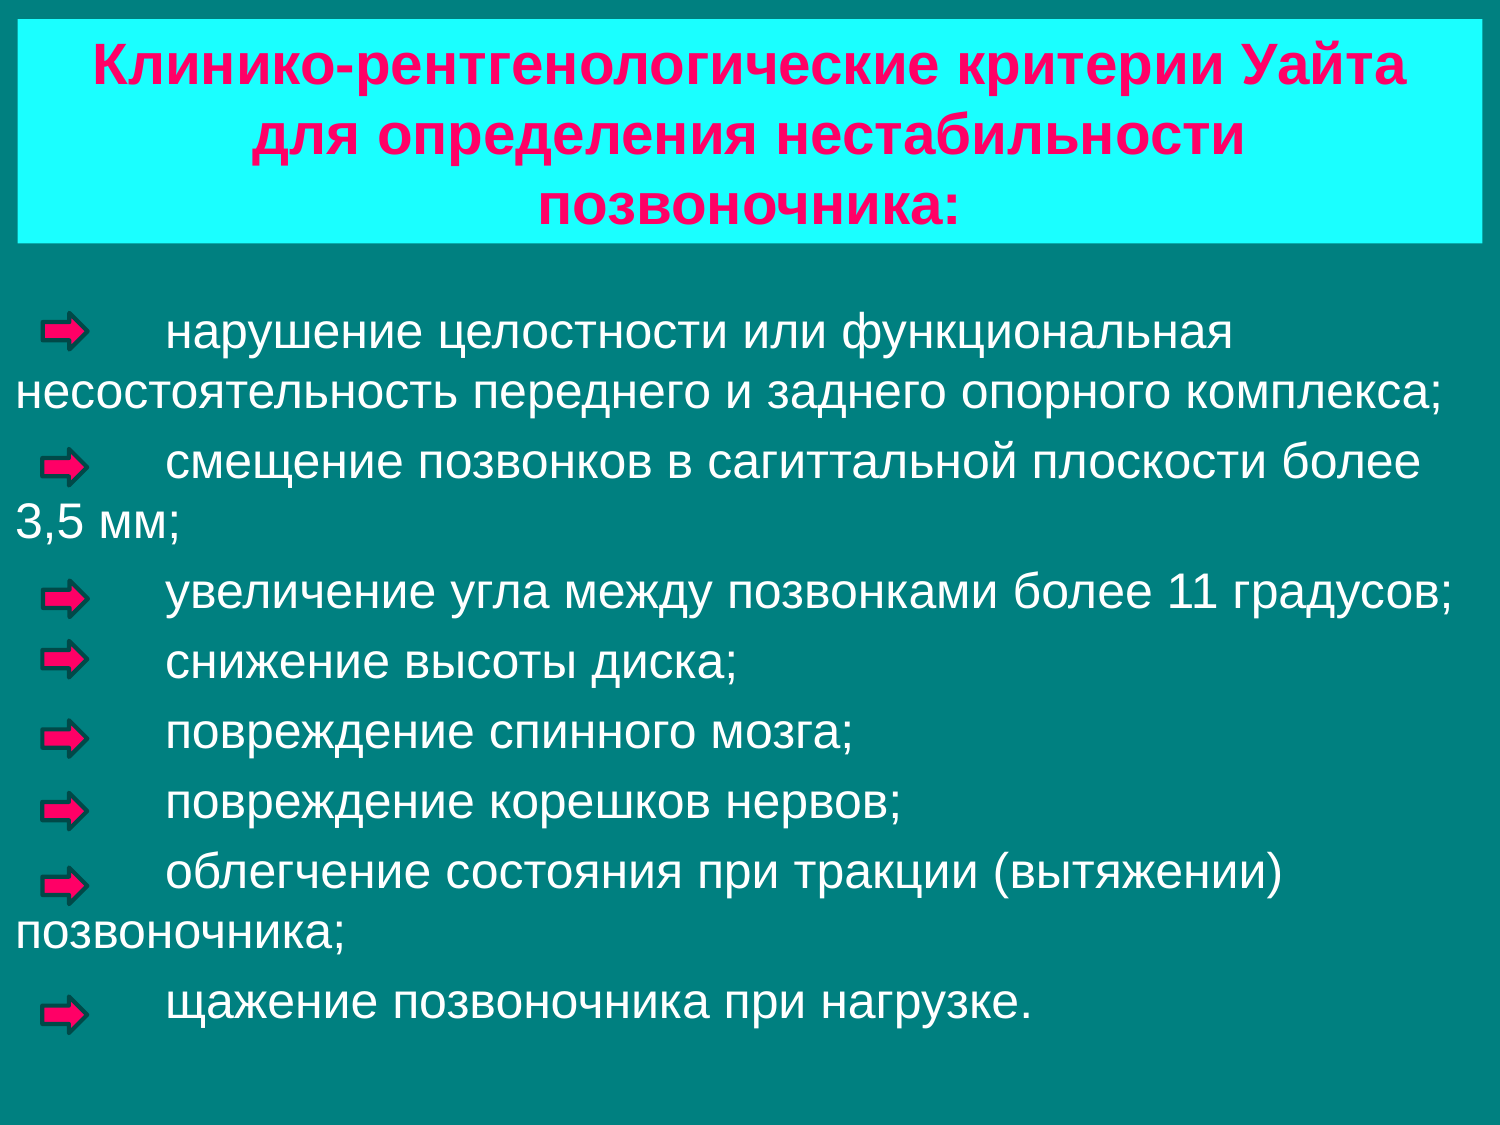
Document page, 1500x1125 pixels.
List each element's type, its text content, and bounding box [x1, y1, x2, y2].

list нарушение целостности или функциональная несостоятельность переднего и заднего опорного комплекса; смещение позвонков в сагиттальной плоскости более 3,5 мм; увеличение угла между позвонками более 11 градусов; снижение высоты диска; повреждение спинного мозга; повреждение корешков нервов; облегчение состояния при тракции (вытяжении) позвоночника; щажение позвоночника при нагрузке. [0, 290, 1500, 1071]
text_box [40, 718, 90, 759]
text_box [40, 790, 90, 832]
text_box [40, 446, 90, 488]
title Клинико-рентгенологические критерии Уайта для определения нестабильности позвоночника: [17, 19, 1483, 244]
text_box [40, 310, 90, 352]
text_box [40, 638, 90, 680]
text_box [40, 578, 90, 620]
text_box [40, 865, 90, 907]
text_box [40, 994, 90, 1036]
